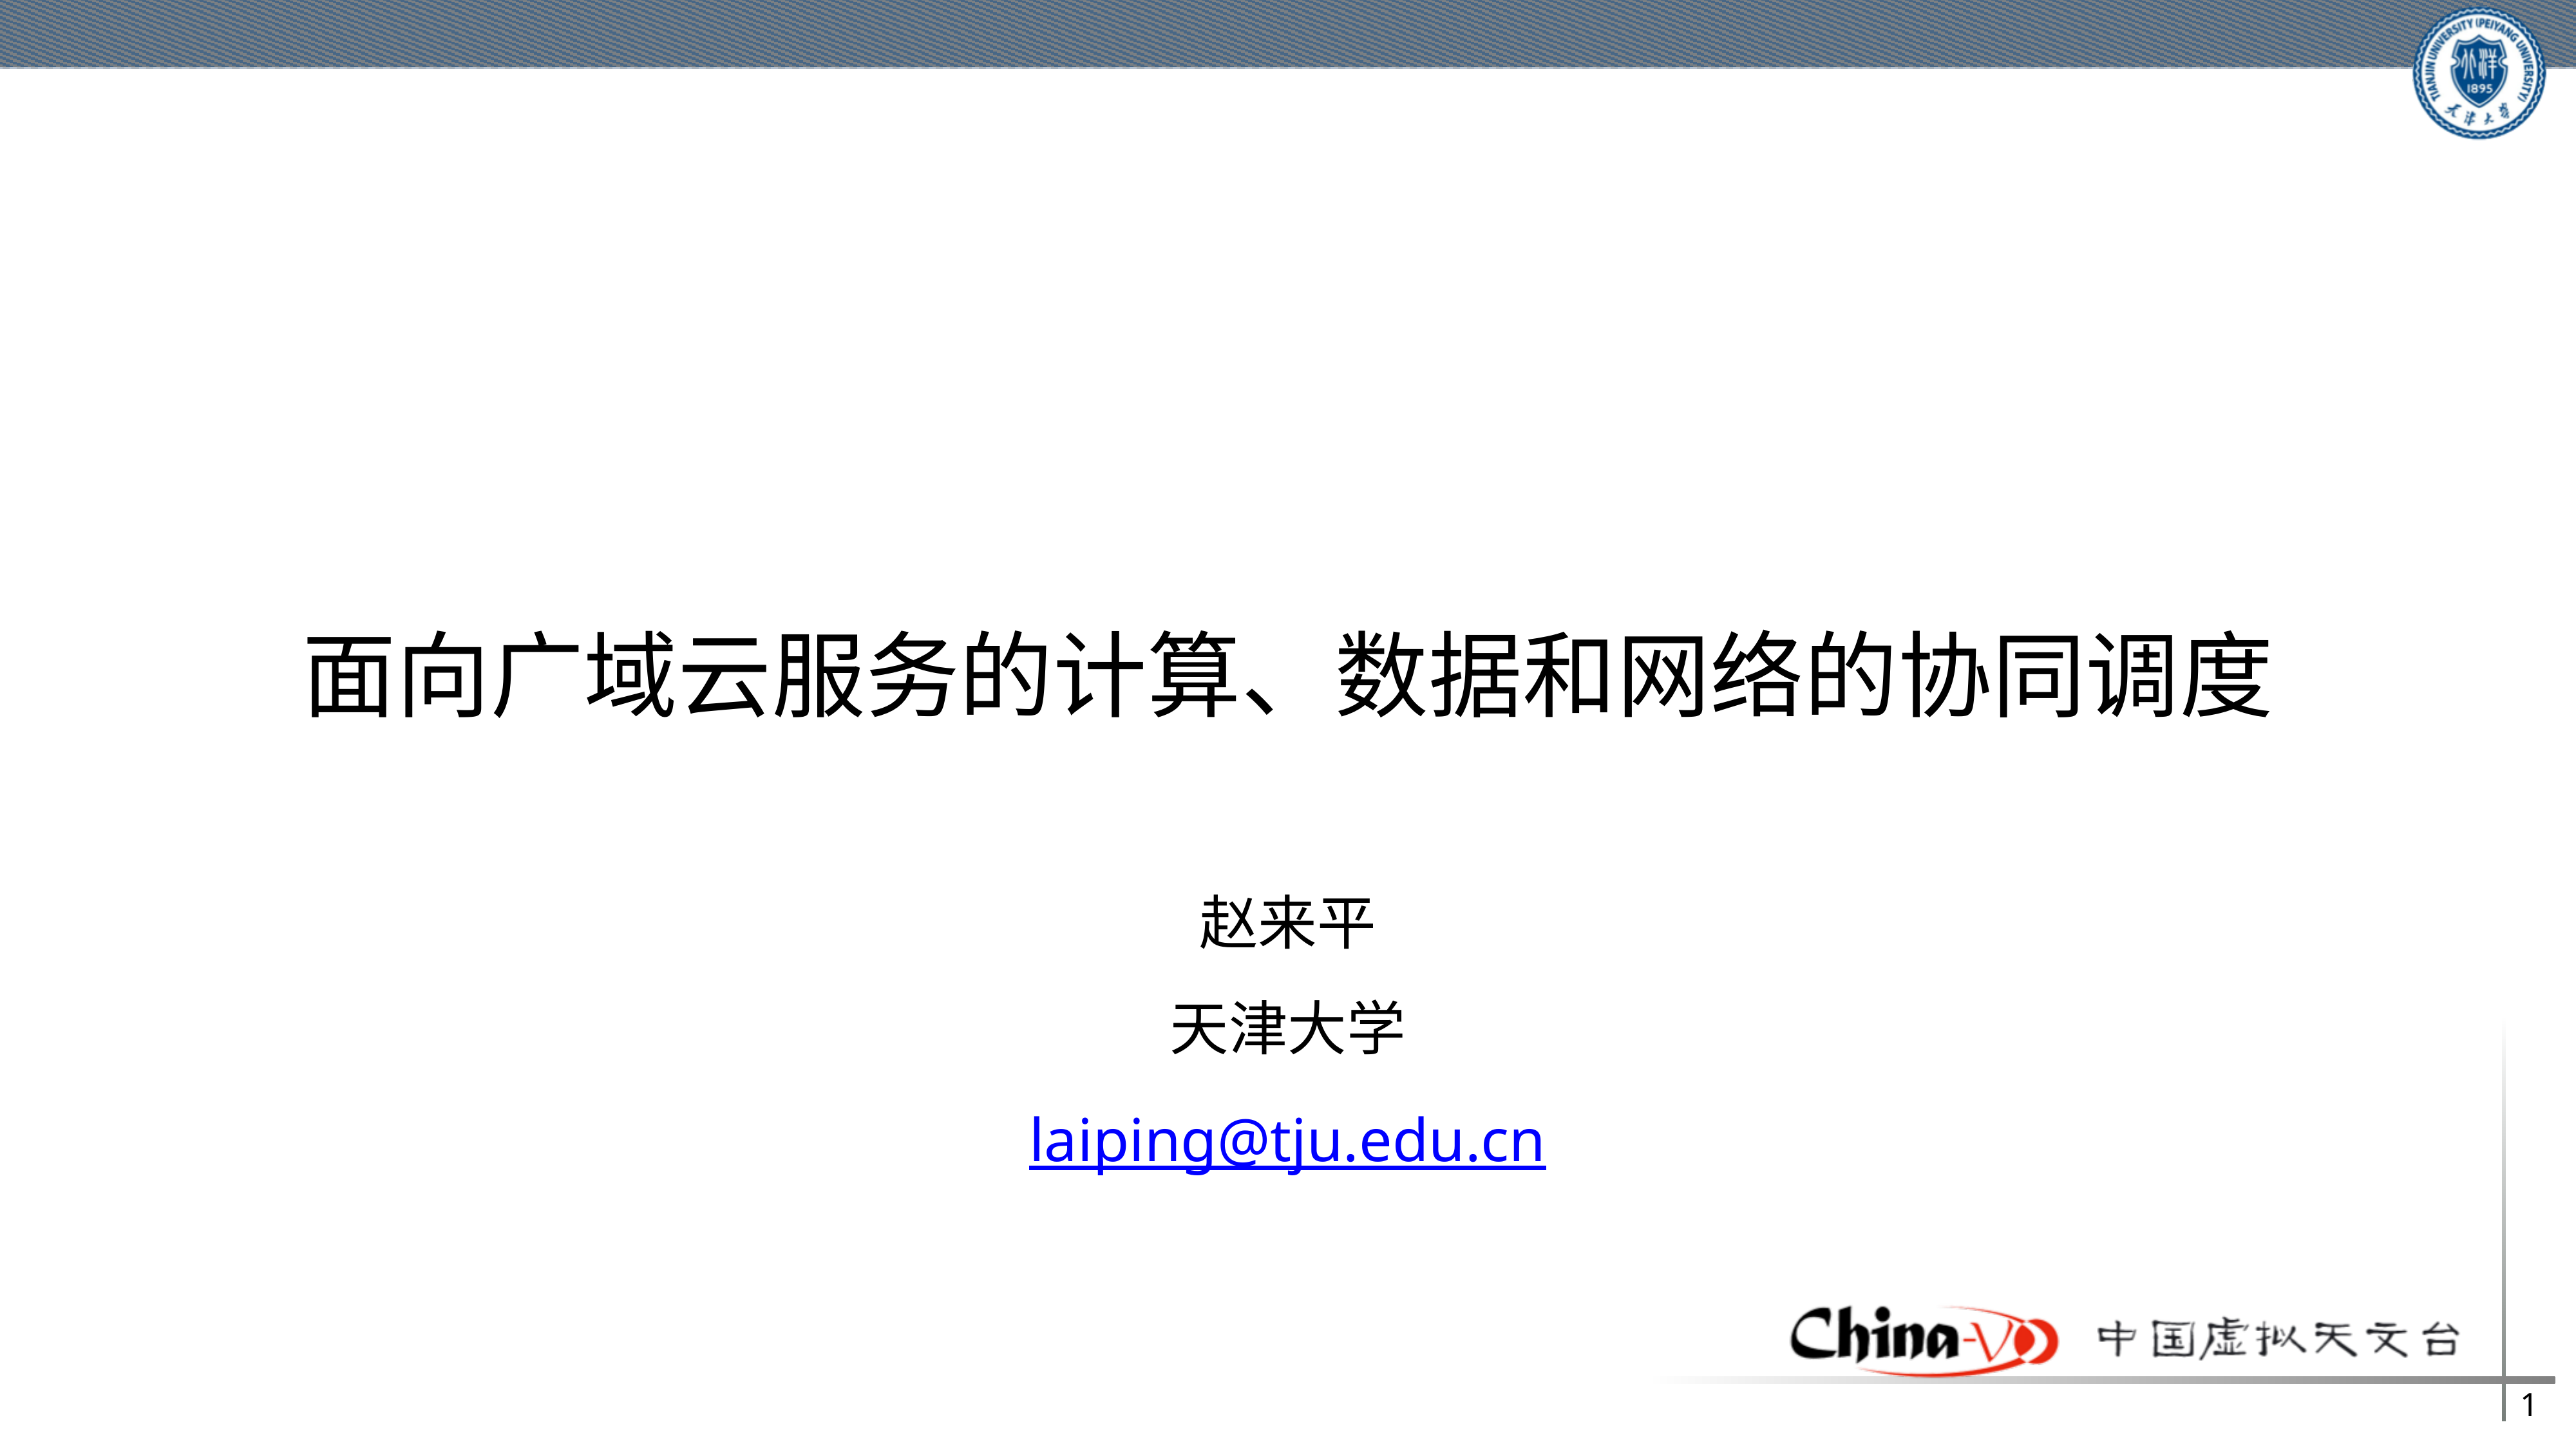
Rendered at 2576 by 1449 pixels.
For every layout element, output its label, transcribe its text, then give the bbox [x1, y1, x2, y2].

list 计算、数据和网络的协同调度算法 系统模型 任务：独立任务、工作流等。 跨地域多数据中心：计算、存储、网络资源量。 目标：时间效率、成本效率。 约束：资源量有限、数据集访问受限、安全性、任务完成时间、预算等。 [0, 0, 2576, 69]
slide_number 1 [2512, 1376, 2548, 1432]
title 面向广域云服务的计算、数据和网络的协同调度 [259, 245, 2317, 737]
picture [2412, 6, 2546, 140]
picture [1705, 1256, 2499, 1420]
subtitle 赵来平 天津大学 laiping@tju.edu.cn [510, 842, 2066, 1199]
